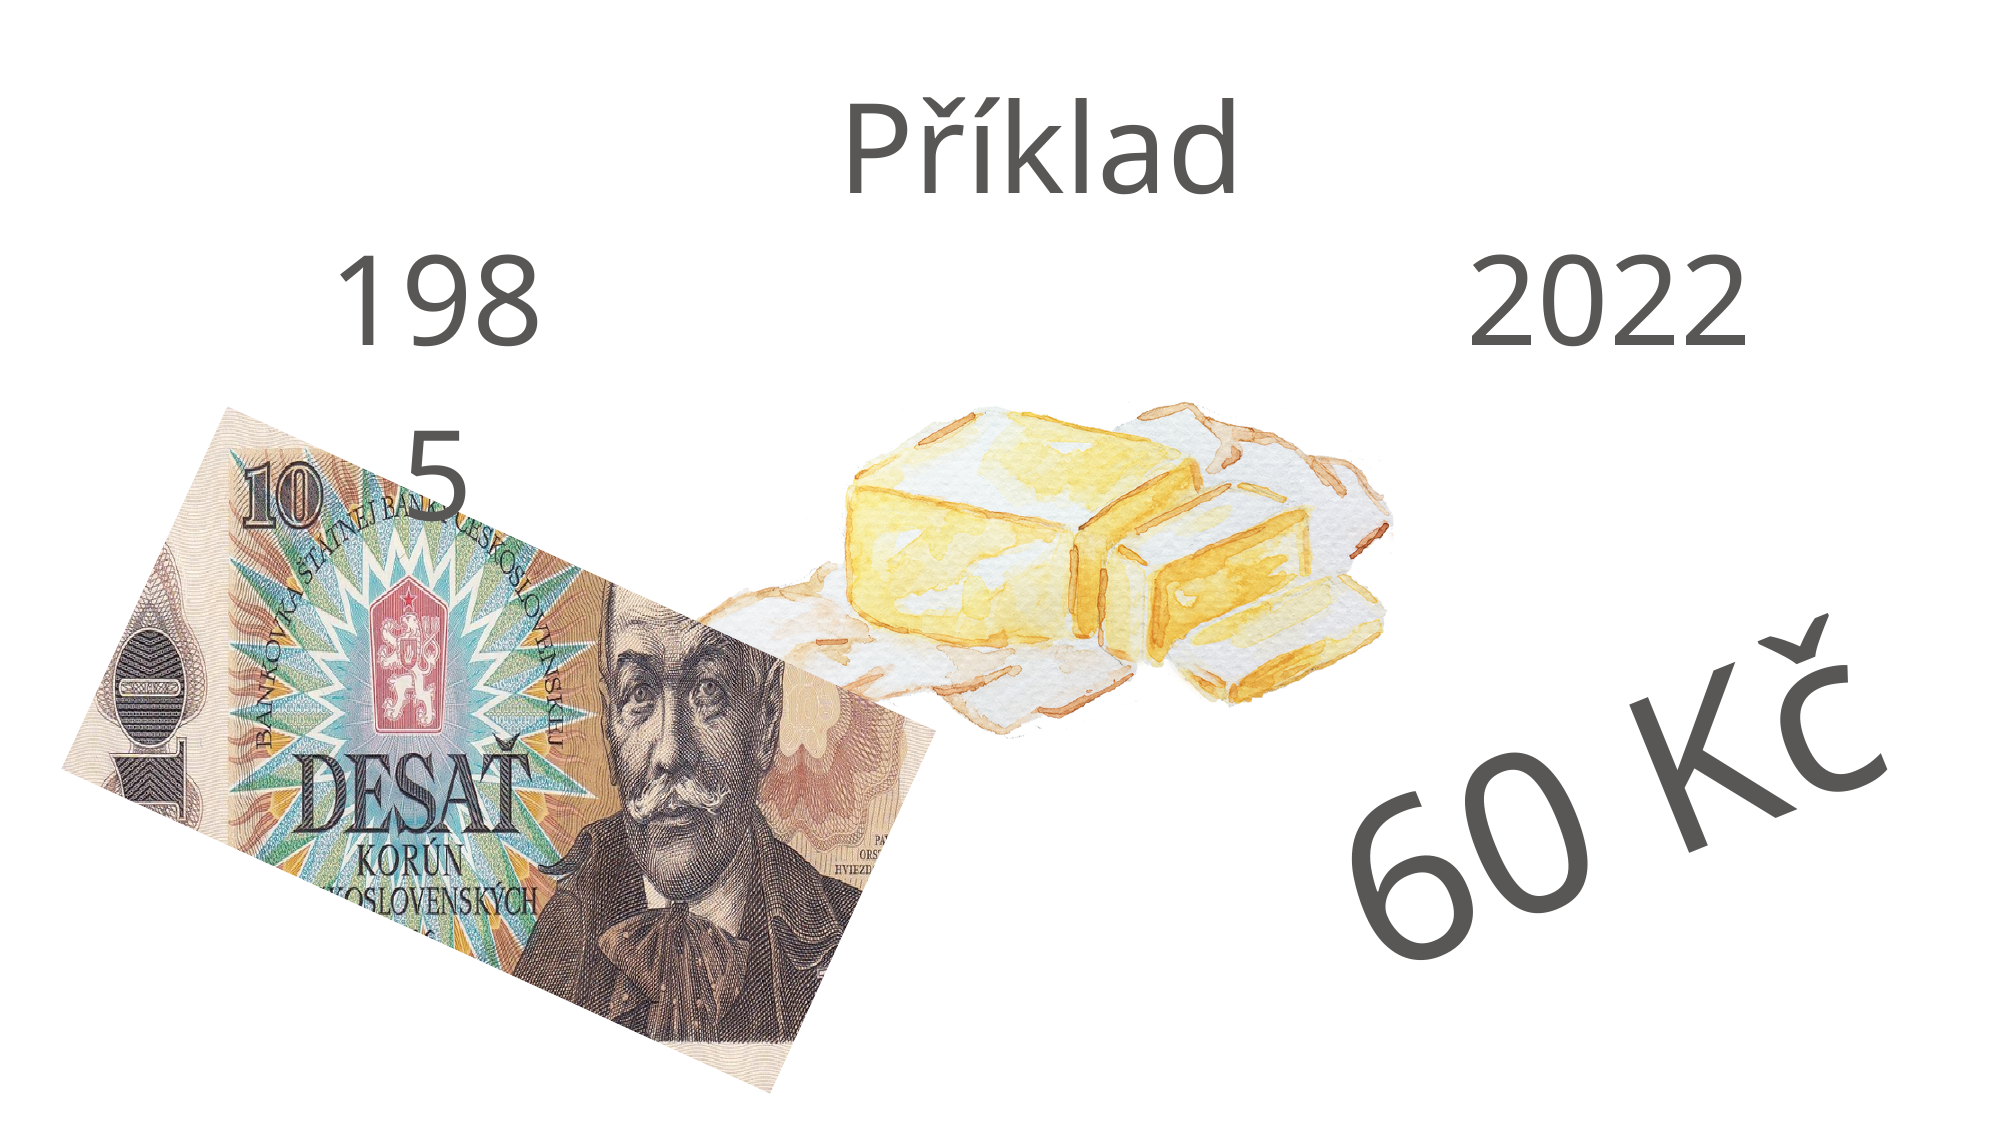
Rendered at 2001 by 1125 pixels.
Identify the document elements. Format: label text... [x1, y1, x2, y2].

text_box 2022 [1460, 195, 1759, 371]
text_box Příklad [833, 43, 1251, 219]
text_box [61, 406, 937, 1094]
text_box 1985 [299, 195, 575, 546]
text_box 60 Kč [1188, 484, 2000, 1058]
text_box [690, 375, 1394, 750]
